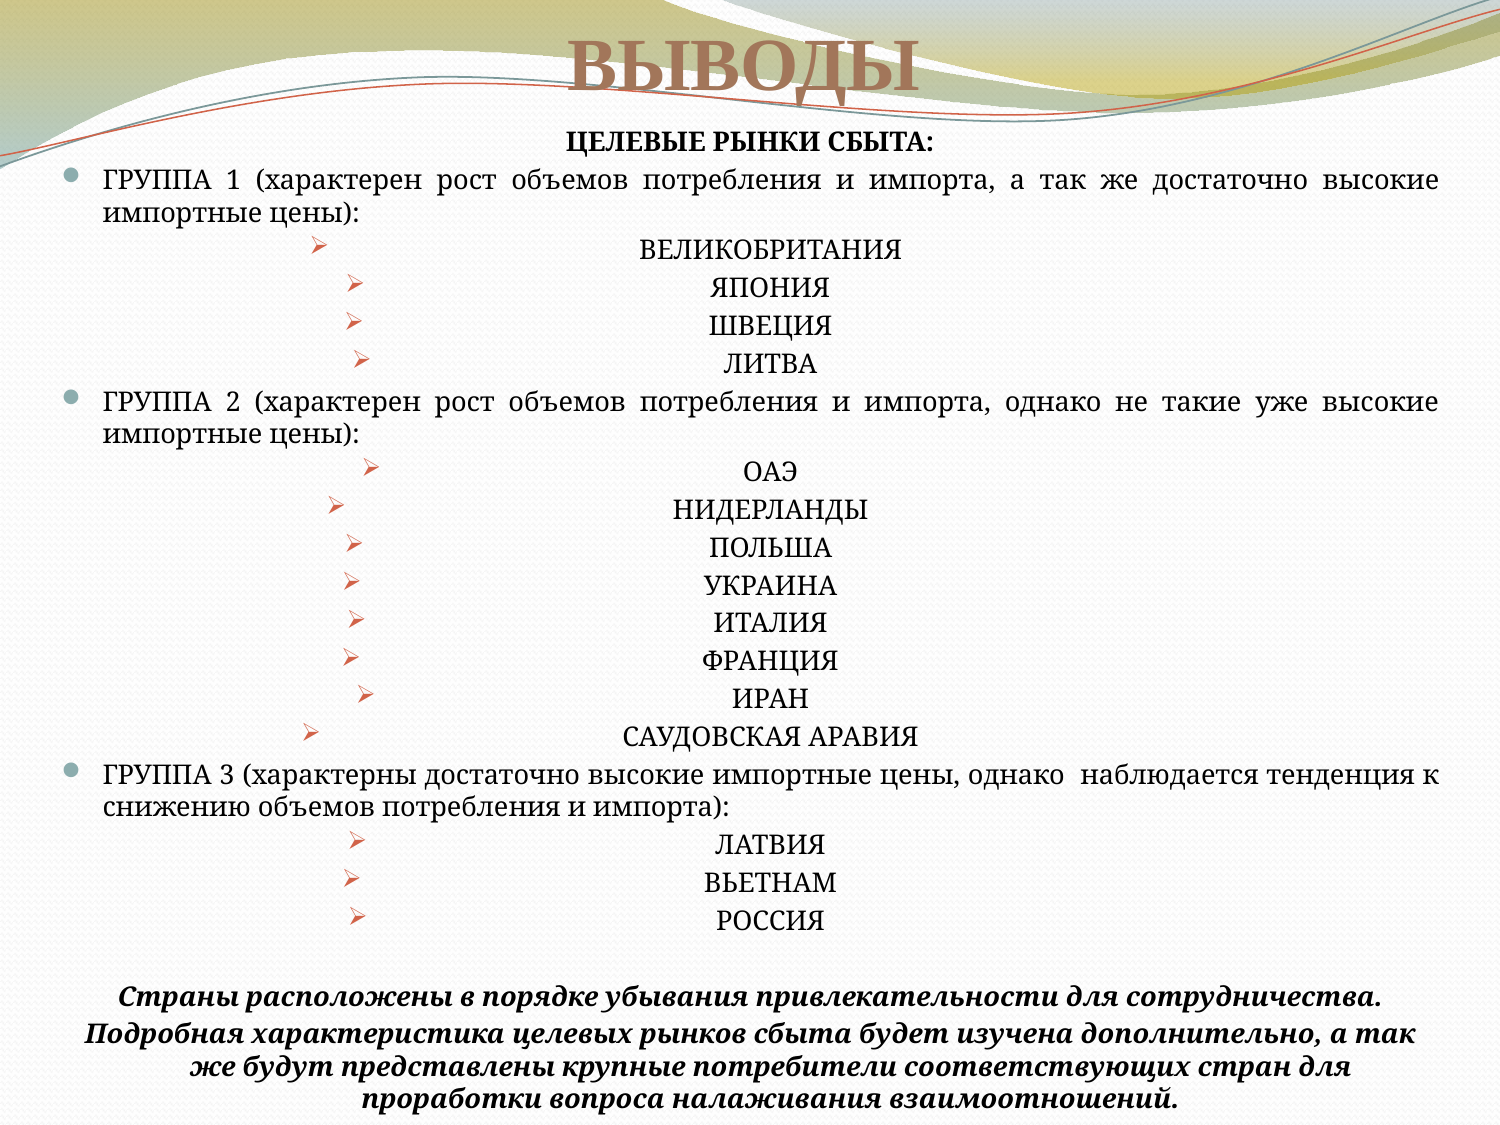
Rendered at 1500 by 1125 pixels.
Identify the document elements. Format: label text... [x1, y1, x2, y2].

list ЦЕЛЕВЫЕ РЫНКИ СБЫТА: ГРУППА 1 (характерен рост объемов потребления и импорта, а так же достаточно высокие импортные цены): ВЕЛИКОБРИТАНИЯ ЯПОНИЯ ШВЕЦИЯ ЛИТВА ГРУППА 2 (характерен рост объемов потребления и импорта, однако не такие уже высокие импортные цены): ОАЭ НИДЕРЛАНДЫ ПОЛЬША УКРАИНА ИТАЛИЯ ФРАНЦИЯ ИРАН САУДОВСКАЯ АРАВИЯ ГРУППА 3 (характерны достаточно высокие импортные цены, однако наблюдается тенденция к снижению объемов потребления и импорта): ЛАТВИЯ ВЬЕТНАМ РОССИЯ Страны расположены в порядке убывания привлекательности для сотрудничества. Подробная характеристика целевых рынков сбыта будет изучена дополнительно, а так же будут представлены крупные потребители соответствующих стран для проработки вопроса налаживания взаимоотношений. [46, 117, 1454, 1125]
title выводы [93, 0, 1395, 106]
